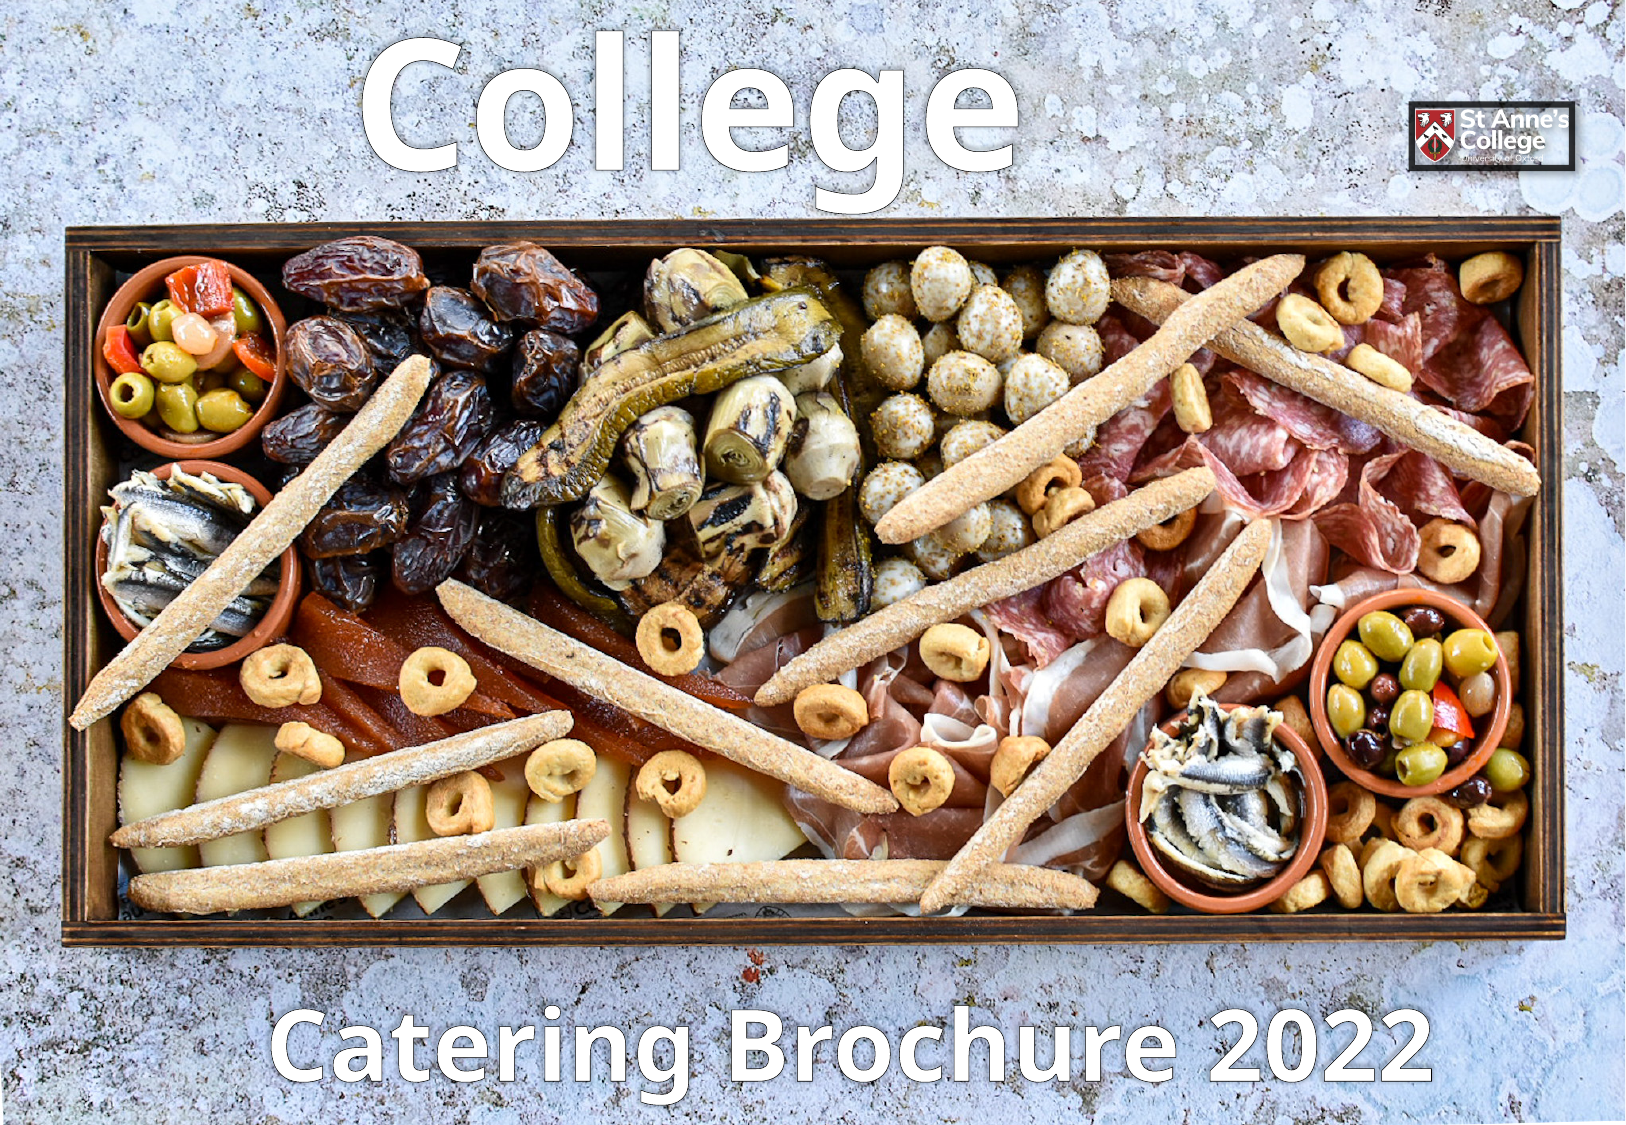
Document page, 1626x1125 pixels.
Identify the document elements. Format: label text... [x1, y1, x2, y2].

picture [0, 0, 1626, 1125]
picture [1414, 107, 1570, 166]
title St Anne's College [0, 0, 1511, 218]
subtitle Catering Brochure 2022 [76, 961, 1625, 1125]
